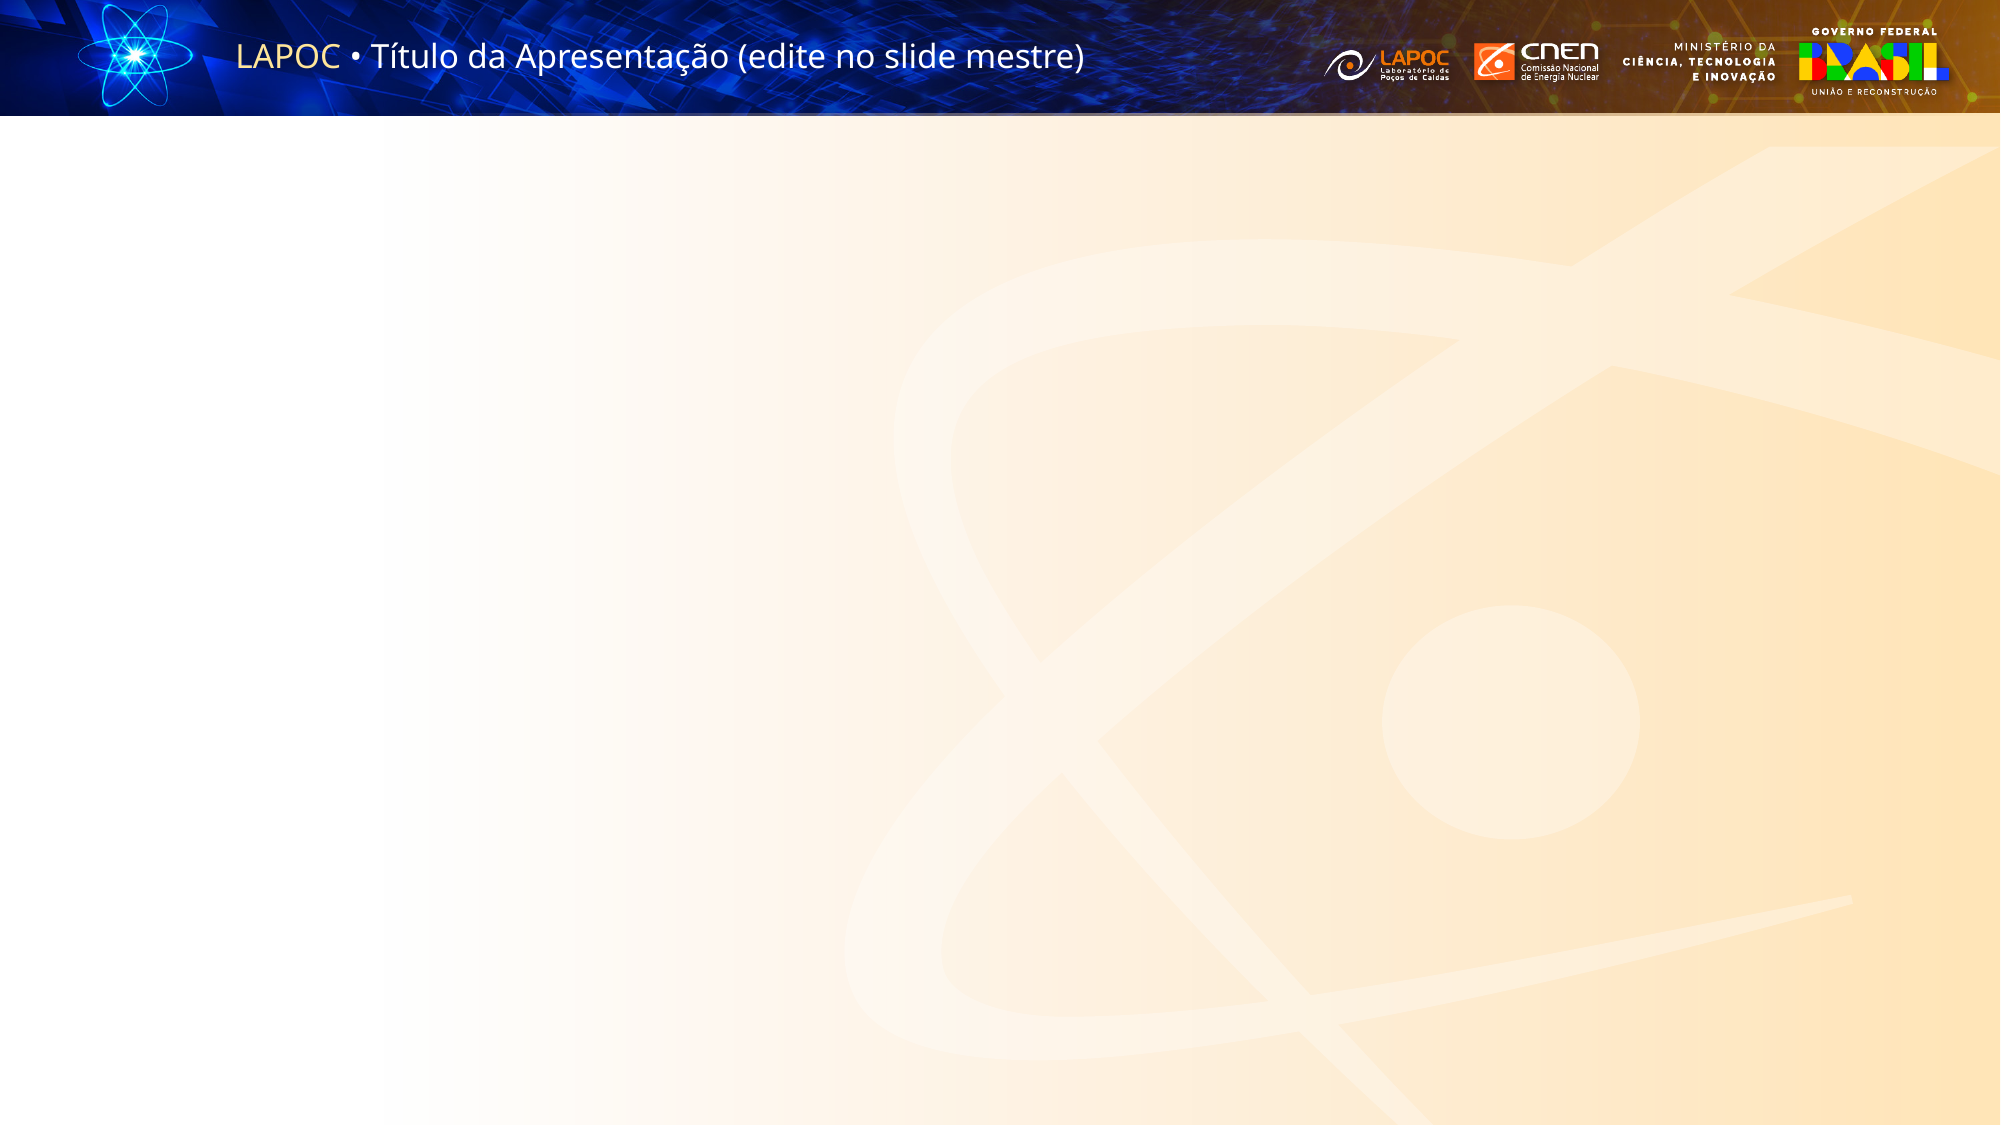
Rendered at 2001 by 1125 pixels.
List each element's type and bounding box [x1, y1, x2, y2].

picture [0, 0, 2000, 116]
picture [1225, 297, 1959, 1087]
